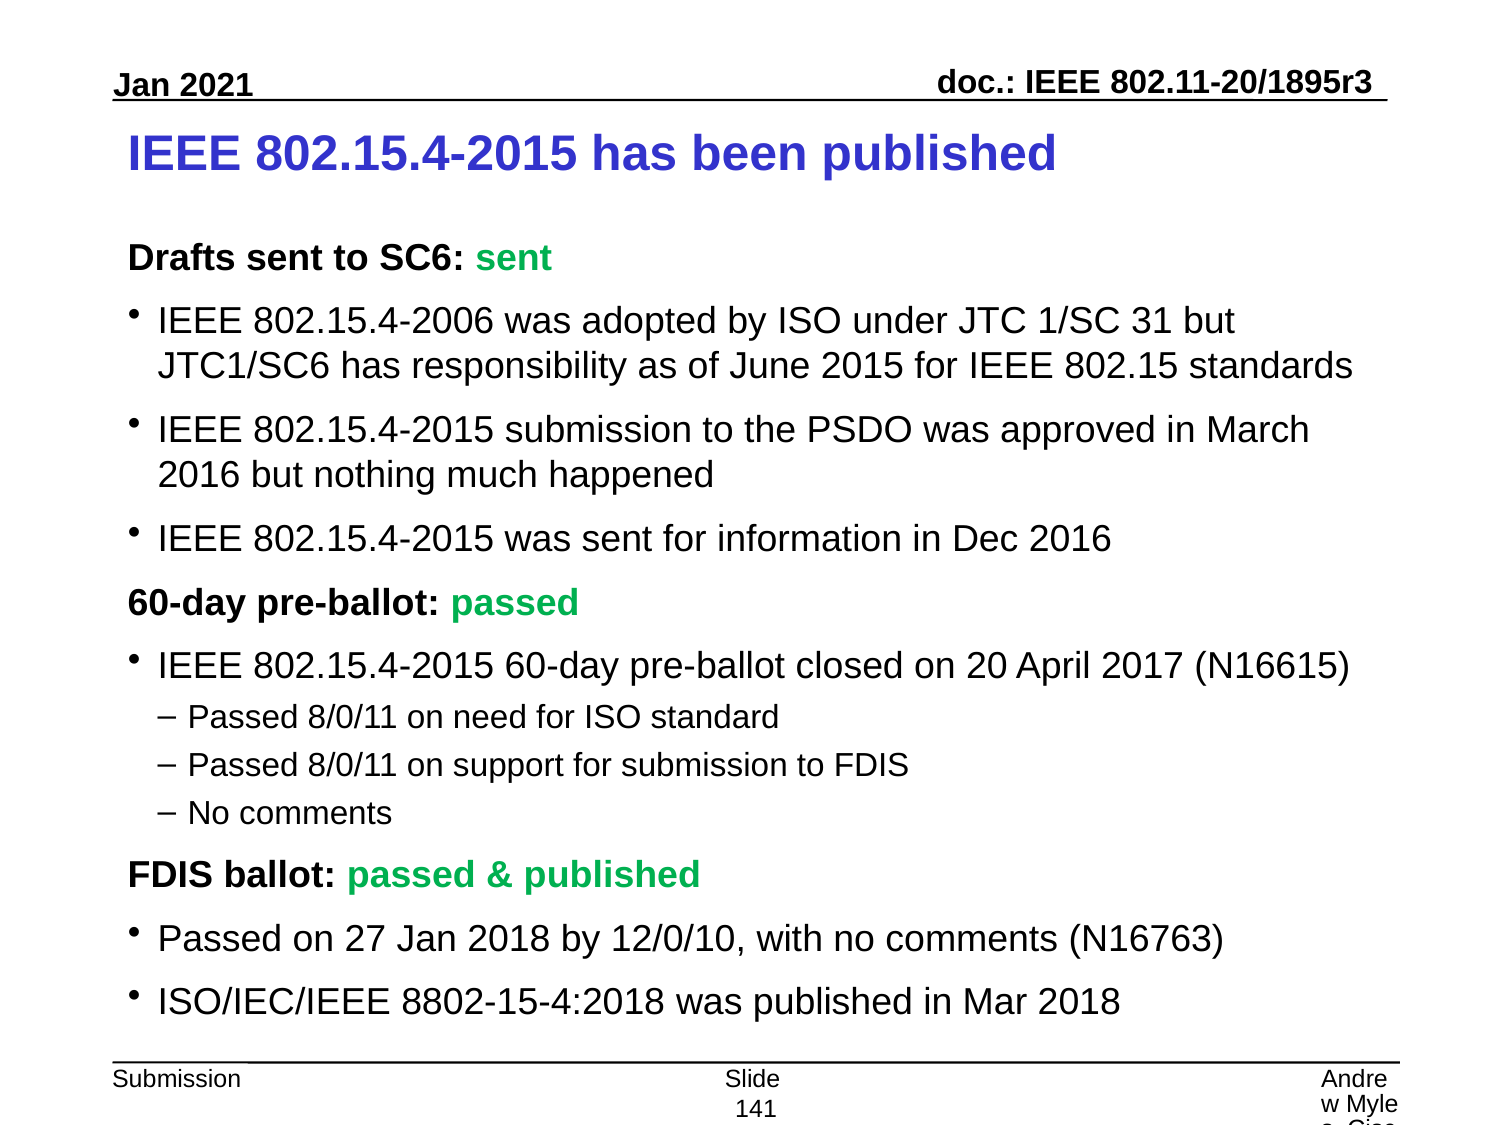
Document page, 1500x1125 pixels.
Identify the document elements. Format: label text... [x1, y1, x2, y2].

title IEEE 802.15.4-2015 has been published [112, 112, 1388, 224]
footer Andrew Myles, Cisco [1320, 1061, 1402, 1093]
slide_number Slide 141 [709, 1061, 803, 1093]
list Drafts sent to SC6: sent IEEE 802.15.4-2006 was adopted by ISO under JTC 1/SC 31 but JTC1/SC6 has responsibility as of June 2015 for IEEE 802.15 standards IEEE 802.15.4-2015 submission to the PSDO was approved in March 2016 but nothing much happened IEEE 802.15.4-2015 was sent for information in Dec 2016 60-day pre-ballot: passed IEEE 802.15.4-2015 60-day pre-ballot closed on 20 April 2017 (N16615) Passed 8/0/11 on need for ISO standard Passed 8/0/11 on support for submission to FDIS No comments FDIS ballot: passed & published Passed on 27 Jan 2018 by 12/0/10, with no comments (N16763) ISO/IEC/IEEE 8802-15-4:2018 was published in Mar 2018 [112, 224, 1388, 900]
